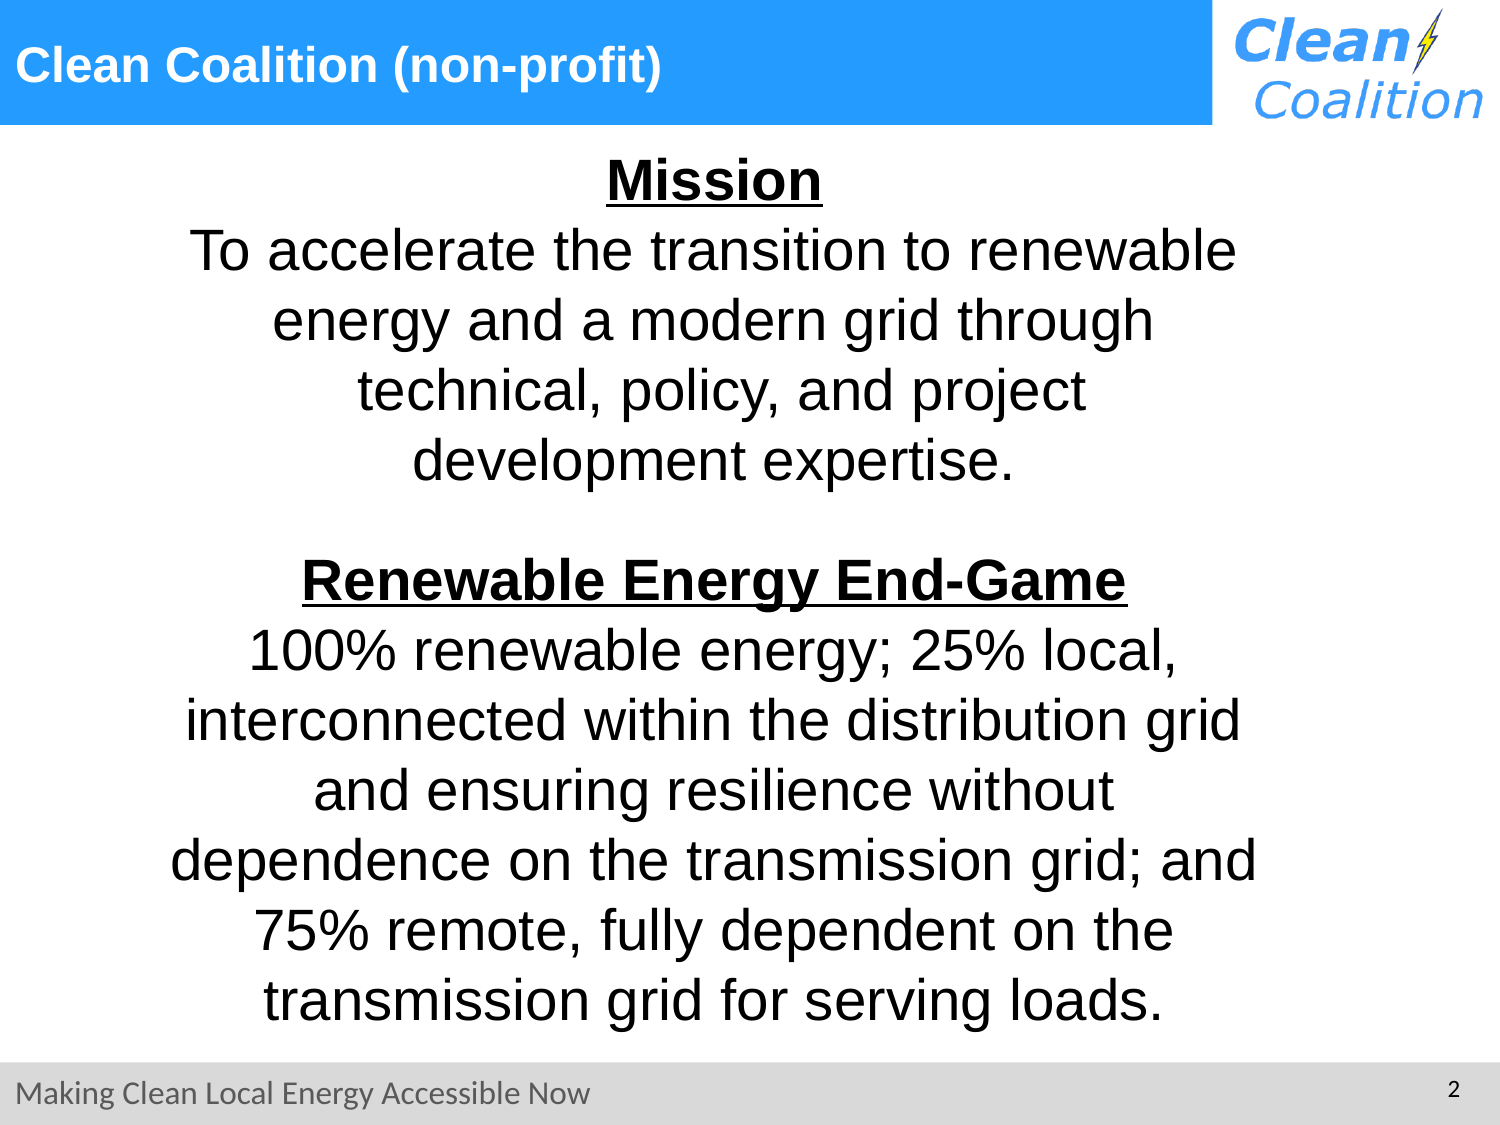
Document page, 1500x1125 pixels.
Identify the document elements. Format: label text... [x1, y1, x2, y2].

text_box Mission To accelerate the transition to renewable energy and a modern grid through technical, policy, and project development expertise. Renewable Energy End-Game 100% renewable energy; 25% local, interconnected within the distribution grid and ensuring resilience without dependence on the transmission grid; and 75% remote, fully dependent on the transmission grid for serving loads. [152, 134, 1278, 1040]
title Clean Coalition (non-profit) [0, 0, 1200, 125]
